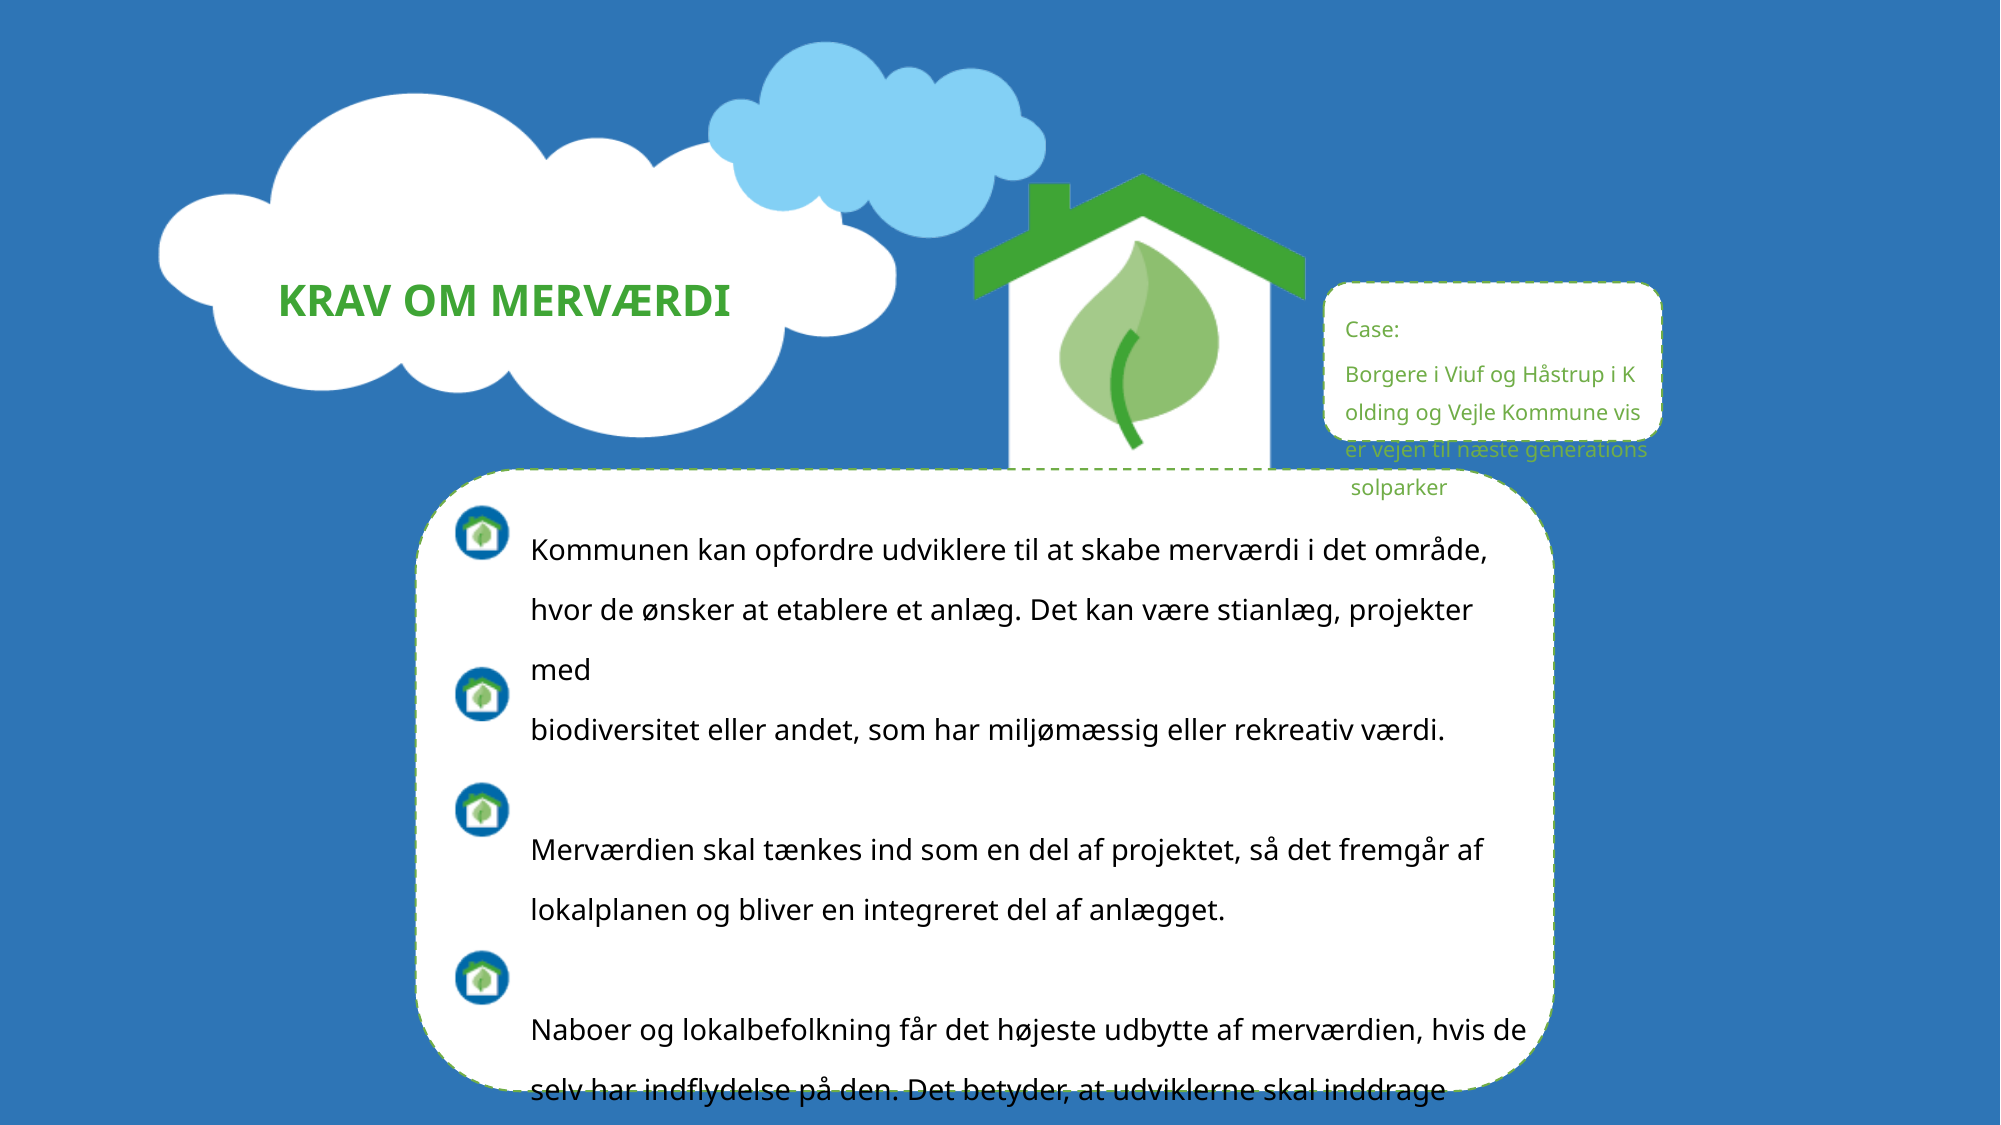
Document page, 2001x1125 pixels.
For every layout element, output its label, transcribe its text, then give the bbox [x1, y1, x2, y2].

text_box Kommunen kan opfordre udviklere til at skabe merværdi i det område, hvor de ønsker at etablere et anlæg. Det kan være stianlæg, projekter med biodiversitet eller andet, som har miljømæssig eller rekreativ værdi. Merværdien skal tænkes ind som en del af projektet, så det fremgår af lokalplanen og bliver en integreret del af anlægget. Naboer og lokalbefolkning får det højeste udbytte af merværdien, hvis de selv har indflydelse på den. Det betyder, at udviklerne skal inddrage lokalbefolkningen så tidligt som muligt. Det er vigtigt at sikre fremtidige driftsudgifter til de projekter, borgere, kommunen og udviklere bliver enige om. De bør dækkes af energianlægget. [515, 781, 1555, 1125]
text_box [414, 738, 515, 1093]
picture [431, 920, 534, 1028]
picture [110, 0, 1787, 860]
